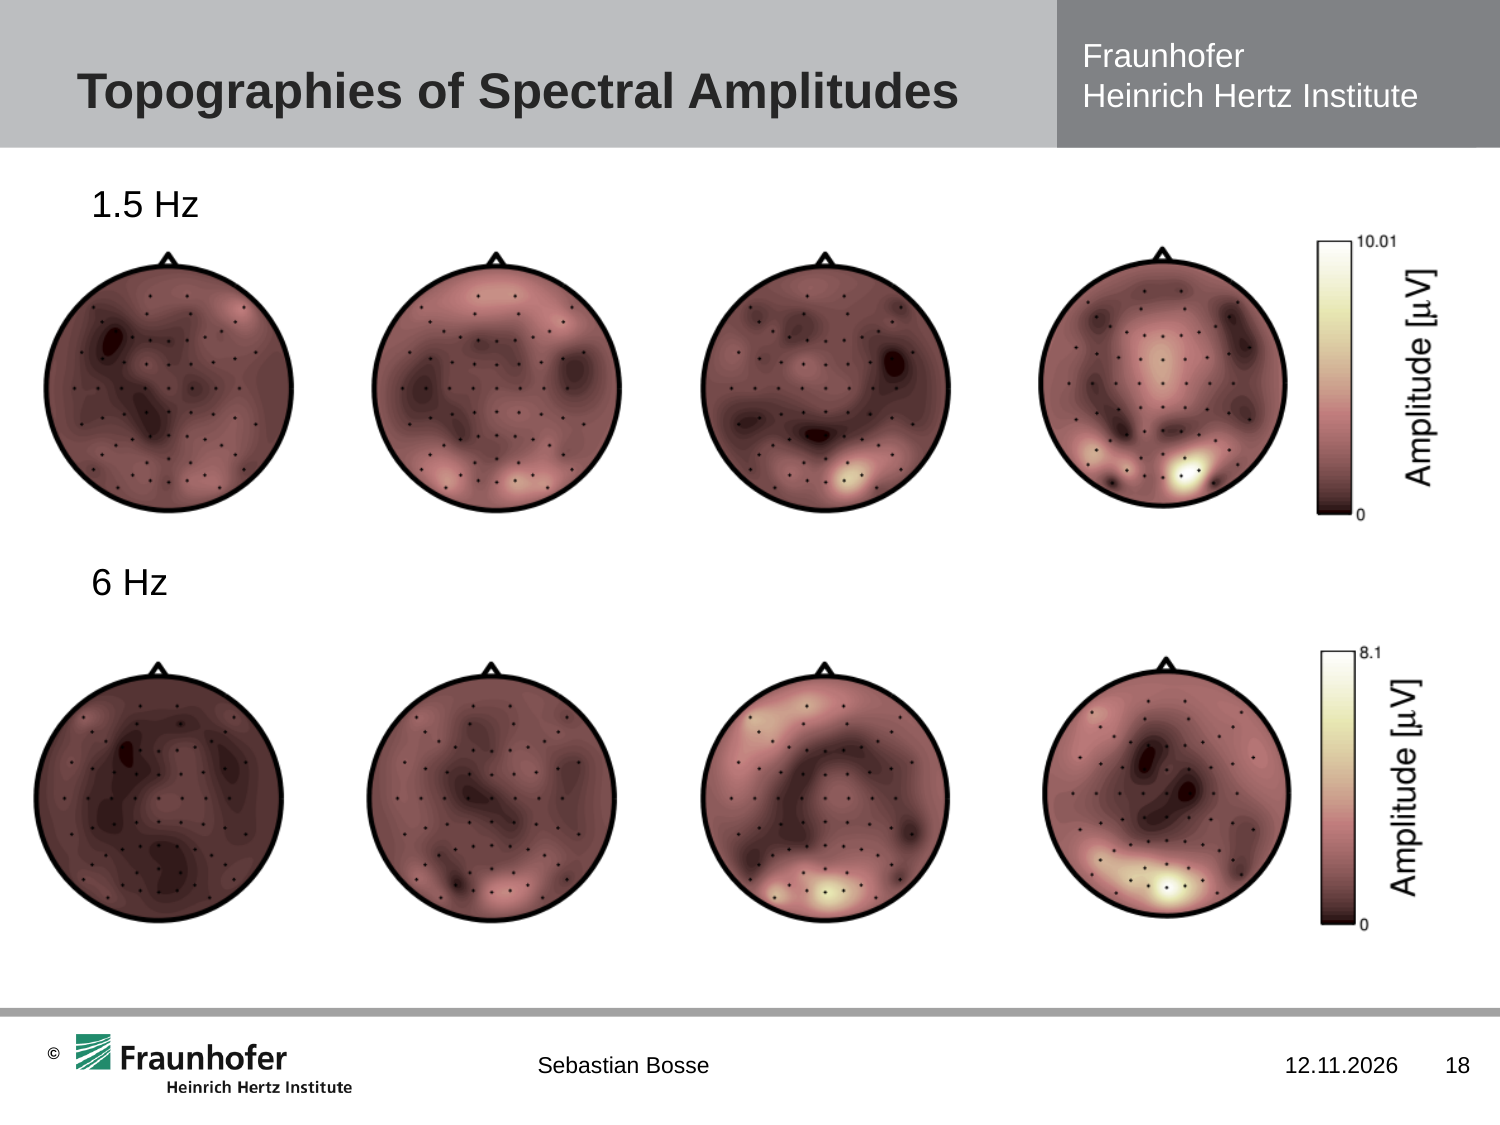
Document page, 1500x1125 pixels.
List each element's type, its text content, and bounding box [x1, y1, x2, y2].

slide_number 18 [1394, 1034, 1471, 1094]
text_box 1.5 Hz [76, 172, 349, 278]
picture [698, 243, 958, 514]
picture [40, 243, 300, 514]
picture [31, 652, 290, 924]
text_box 6 Hz [76, 550, 349, 656]
title Topographies of Spectral Amplitudes [76, 59, 1022, 119]
footer Sebastian Bosse [442, 1034, 1008, 1094]
picture [1031, 633, 1432, 936]
picture [1027, 223, 1441, 526]
picture [364, 652, 624, 924]
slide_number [1019, 1034, 1394, 1094]
picture [697, 652, 957, 924]
picture [76, 1034, 352, 1093]
picture [369, 243, 629, 514]
